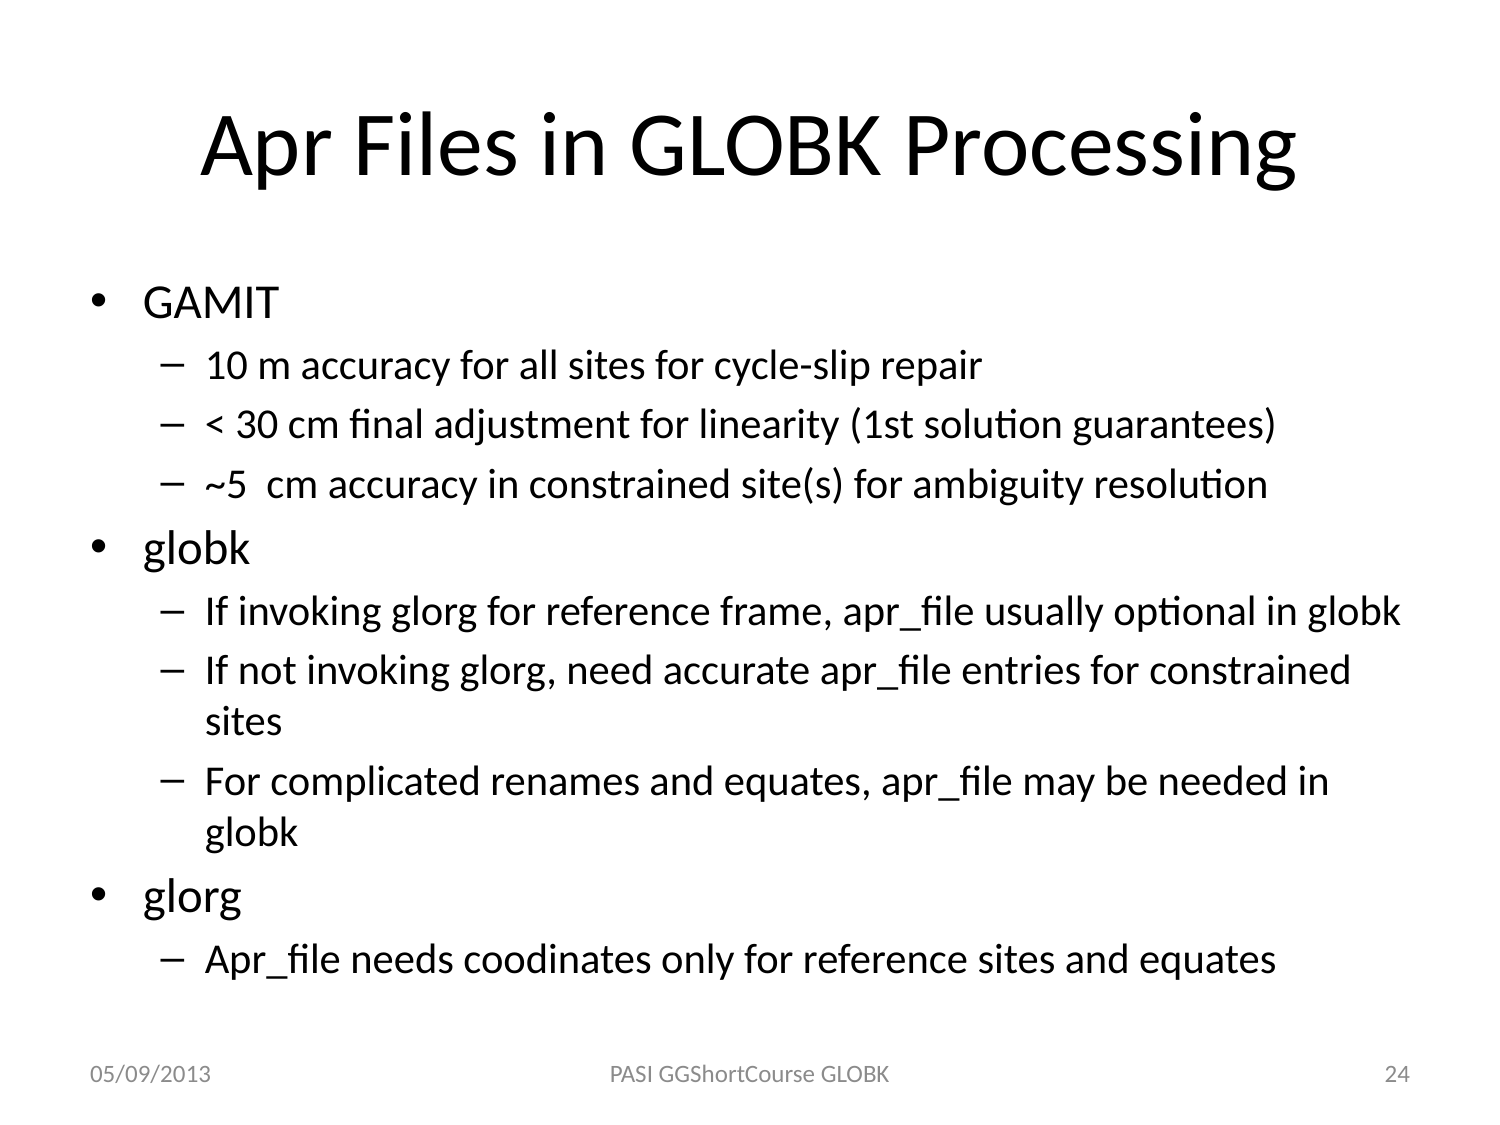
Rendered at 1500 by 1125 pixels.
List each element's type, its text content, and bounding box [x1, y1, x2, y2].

title Apr Files in GLOBK Processing [75, 45, 1425, 233]
footer PASI GGShortCourse GLOBK [512, 1042, 988, 1103]
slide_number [75, 1042, 425, 1103]
slide_number 24 [1074, 1042, 1425, 1103]
list GAMIT 10 m accuracy for all sites for cycle-slip repair < 30 cm final adjustment for linearity (1st solution guarantees)‏ ~5 cm accuracy in constrained site(s) for ambiguity resolution globk If invoking glorg for reference frame, apr_file usually optional in globk If not invoking glorg, need accurate apr_file entries for constrained sites For complicated renames and equates, apr_file may be needed in globk glorg Apr_file needs coodinates only for reference sites and equates [75, 262, 1425, 1005]
